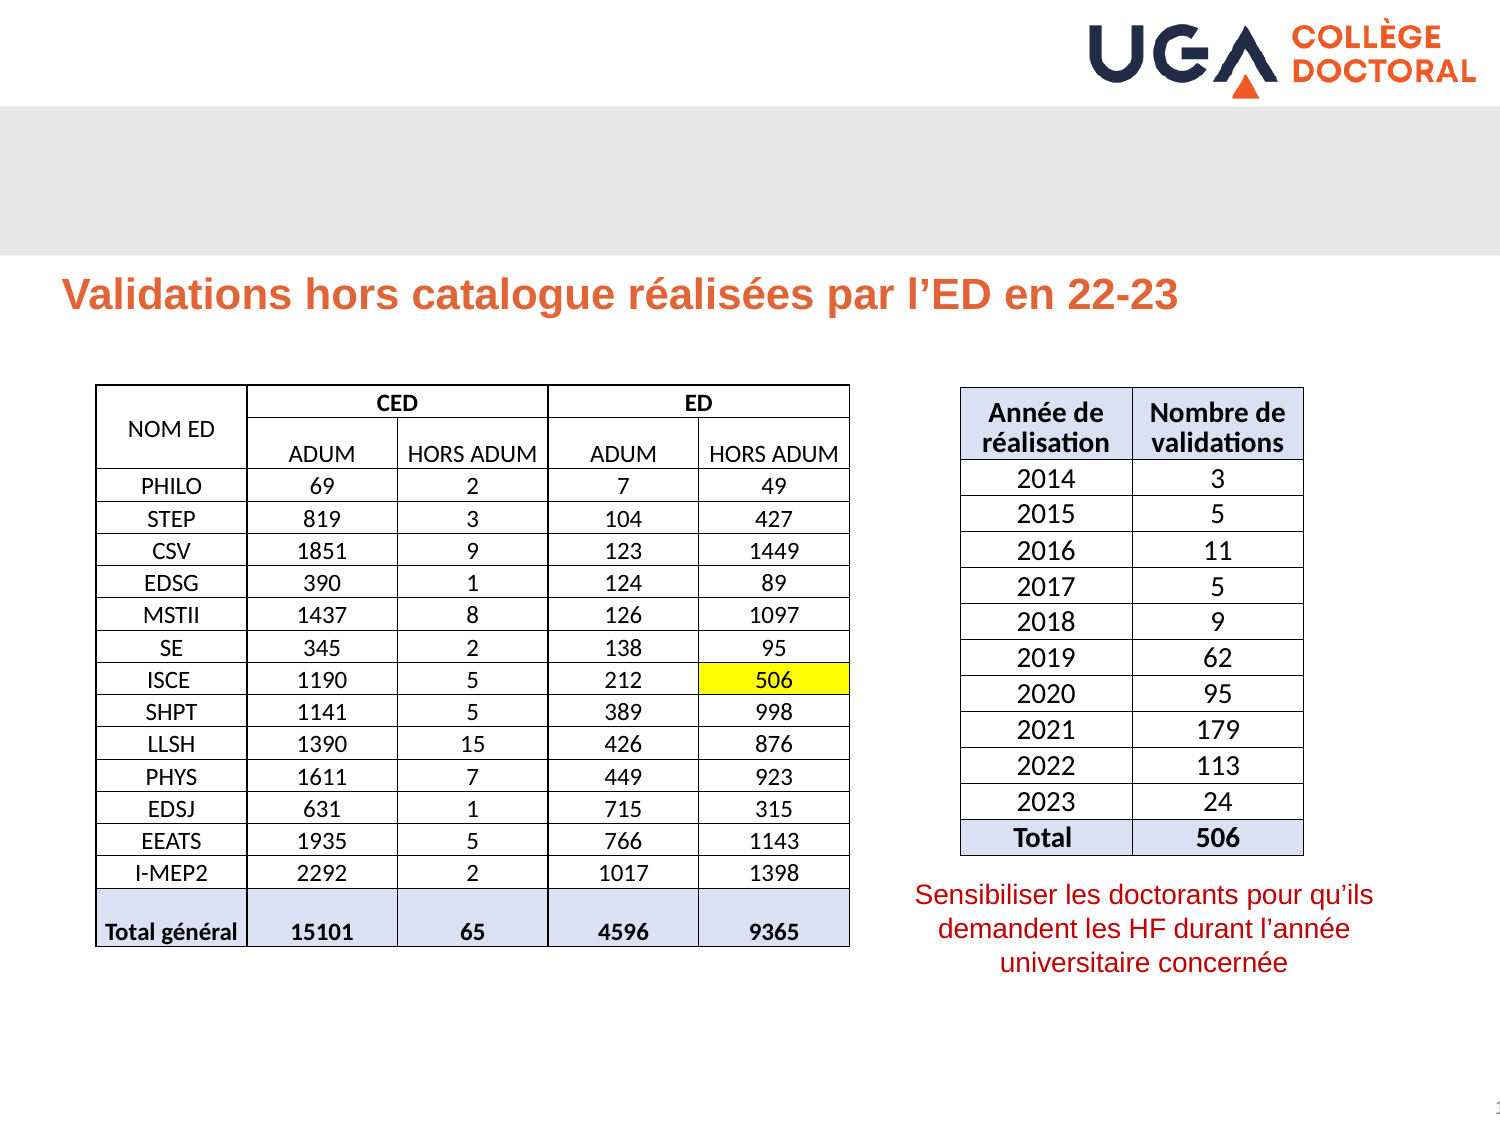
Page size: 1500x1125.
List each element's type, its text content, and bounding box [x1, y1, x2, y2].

table_cell 7 [398, 760, 547, 791]
table_cell PHILO [97, 469, 246, 501]
table_cell 104 [549, 502, 698, 533]
table_header NOM ED [97, 386, 246, 468]
table_cell 2023 [961, 784, 1132, 819]
table_cell HORS ADUM [398, 418, 547, 468]
table_cell Total général [97, 889, 246, 946]
table_cell 49 [699, 469, 849, 501]
table_cell 5 [398, 695, 547, 726]
table_cell 15 [398, 727, 547, 759]
table_cell 8 [398, 598, 547, 630]
table_cell 2016 [961, 532, 1132, 567]
table_cell 5 [1133, 496, 1303, 531]
table_header Nombre de validations [1133, 388, 1303, 459]
table_cell 766 [549, 824, 698, 855]
table_cell 89 [699, 566, 849, 597]
table_cell 506 [1133, 820, 1303, 855]
table_cell ISCE [97, 663, 246, 694]
table_cell 1 [398, 566, 547, 597]
table_cell ADUM [248, 418, 397, 468]
table_cell 2015 [961, 496, 1132, 531]
table_cell PHYS [97, 760, 246, 791]
table_cell 506 [699, 663, 849, 694]
table_cell 3 [398, 502, 547, 533]
table_cell EDSJ [97, 792, 246, 823]
table_cell 1390 [248, 727, 397, 759]
table_cell 65 [398, 889, 547, 946]
table_cell 2018 [961, 604, 1132, 639]
table_cell 138 [549, 631, 698, 662]
title Validations hors catalogue réalisées par l’ED en 22-23 [46, 258, 1454, 347]
table_cell Total [961, 820, 1132, 855]
table_cell 923 [699, 760, 849, 791]
table_header Année de réalisation [961, 388, 1132, 459]
table_cell 819 [248, 502, 397, 533]
table_cell 1017 [549, 856, 698, 888]
table_cell LLSH [97, 727, 246, 759]
table_cell 9365 [699, 889, 849, 946]
table_cell EEATS [97, 824, 246, 855]
table_cell MSTII [97, 598, 246, 630]
table_cell STEP [97, 502, 246, 533]
table_cell 631 [248, 792, 397, 823]
table_cell 4596 [549, 889, 698, 946]
table_cell 5 [398, 663, 547, 694]
table_cell 5 [398, 824, 547, 855]
table_cell 1143 [699, 824, 849, 855]
table_cell 389 [549, 695, 698, 726]
table_cell 1398 [699, 856, 849, 888]
table_cell 1935 [248, 824, 397, 855]
table_cell ADUM [549, 418, 698, 468]
table_cell CSV [97, 534, 246, 565]
table_cell 126 [549, 598, 698, 630]
table_cell 2014 [961, 460, 1132, 495]
table_cell 2021 [961, 712, 1132, 747]
table_cell 113 [1133, 748, 1303, 783]
table_cell 2 [398, 469, 547, 501]
table_cell I-MEP2 [97, 856, 246, 888]
table_cell 9 [398, 534, 547, 565]
table_cell 11 [1133, 532, 1303, 567]
table_cell 1141 [248, 695, 397, 726]
table_cell 1190 [248, 663, 397, 694]
table_cell 95 [1133, 676, 1303, 711]
picture [1089, 16, 1476, 100]
table_cell 2 [398, 856, 547, 888]
table_cell 15101 [248, 889, 397, 946]
table_cell 390 [248, 566, 397, 597]
table_cell 24 [1133, 784, 1303, 819]
table_cell 7 [549, 469, 698, 501]
table_cell 179 [1133, 712, 1303, 747]
table_cell SHPT [97, 695, 246, 726]
table_cell 95 [699, 631, 849, 662]
table_cell 69 [248, 469, 397, 501]
text_box Sensibiliser les doctorants pour qu’ils demandent les HF durant l’année universitaire concernée [899, 871, 1390, 984]
table_cell 5 [1133, 568, 1303, 603]
table_cell 2022 [961, 748, 1132, 783]
table_cell 1097 [699, 598, 849, 630]
table_cell 9 [1133, 604, 1303, 639]
table_cell HORS ADUM [699, 418, 849, 468]
table_cell 212 [549, 663, 698, 694]
table_cell 876 [699, 727, 849, 759]
table_cell 1611 [248, 760, 397, 791]
table_cell 1 [398, 792, 547, 823]
table_cell 1437 [248, 598, 397, 630]
table_cell EDSG [97, 566, 246, 597]
table_cell 715 [549, 792, 698, 823]
table_cell 3 [1133, 460, 1303, 495]
table_cell 2017 [961, 568, 1132, 603]
table_header ED [549, 386, 849, 417]
table_cell 315 [699, 792, 849, 823]
table_cell 2020 [961, 676, 1132, 711]
table_cell 449 [549, 760, 698, 791]
table_cell 998 [699, 695, 849, 726]
table_cell 1851 [248, 534, 397, 565]
table_cell 123 [549, 534, 698, 565]
table_cell 427 [699, 502, 849, 533]
table_cell 124 [549, 566, 698, 597]
table_cell 1449 [699, 534, 849, 565]
table_cell 2 [398, 631, 547, 662]
table_cell 62 [1133, 640, 1303, 675]
table_cell 2292 [248, 856, 397, 888]
table_cell 345 [248, 631, 397, 662]
table_cell SE [97, 631, 246, 662]
table_header CED [248, 386, 547, 417]
table_cell 2019 [961, 640, 1132, 675]
table_cell 426 [549, 727, 698, 759]
